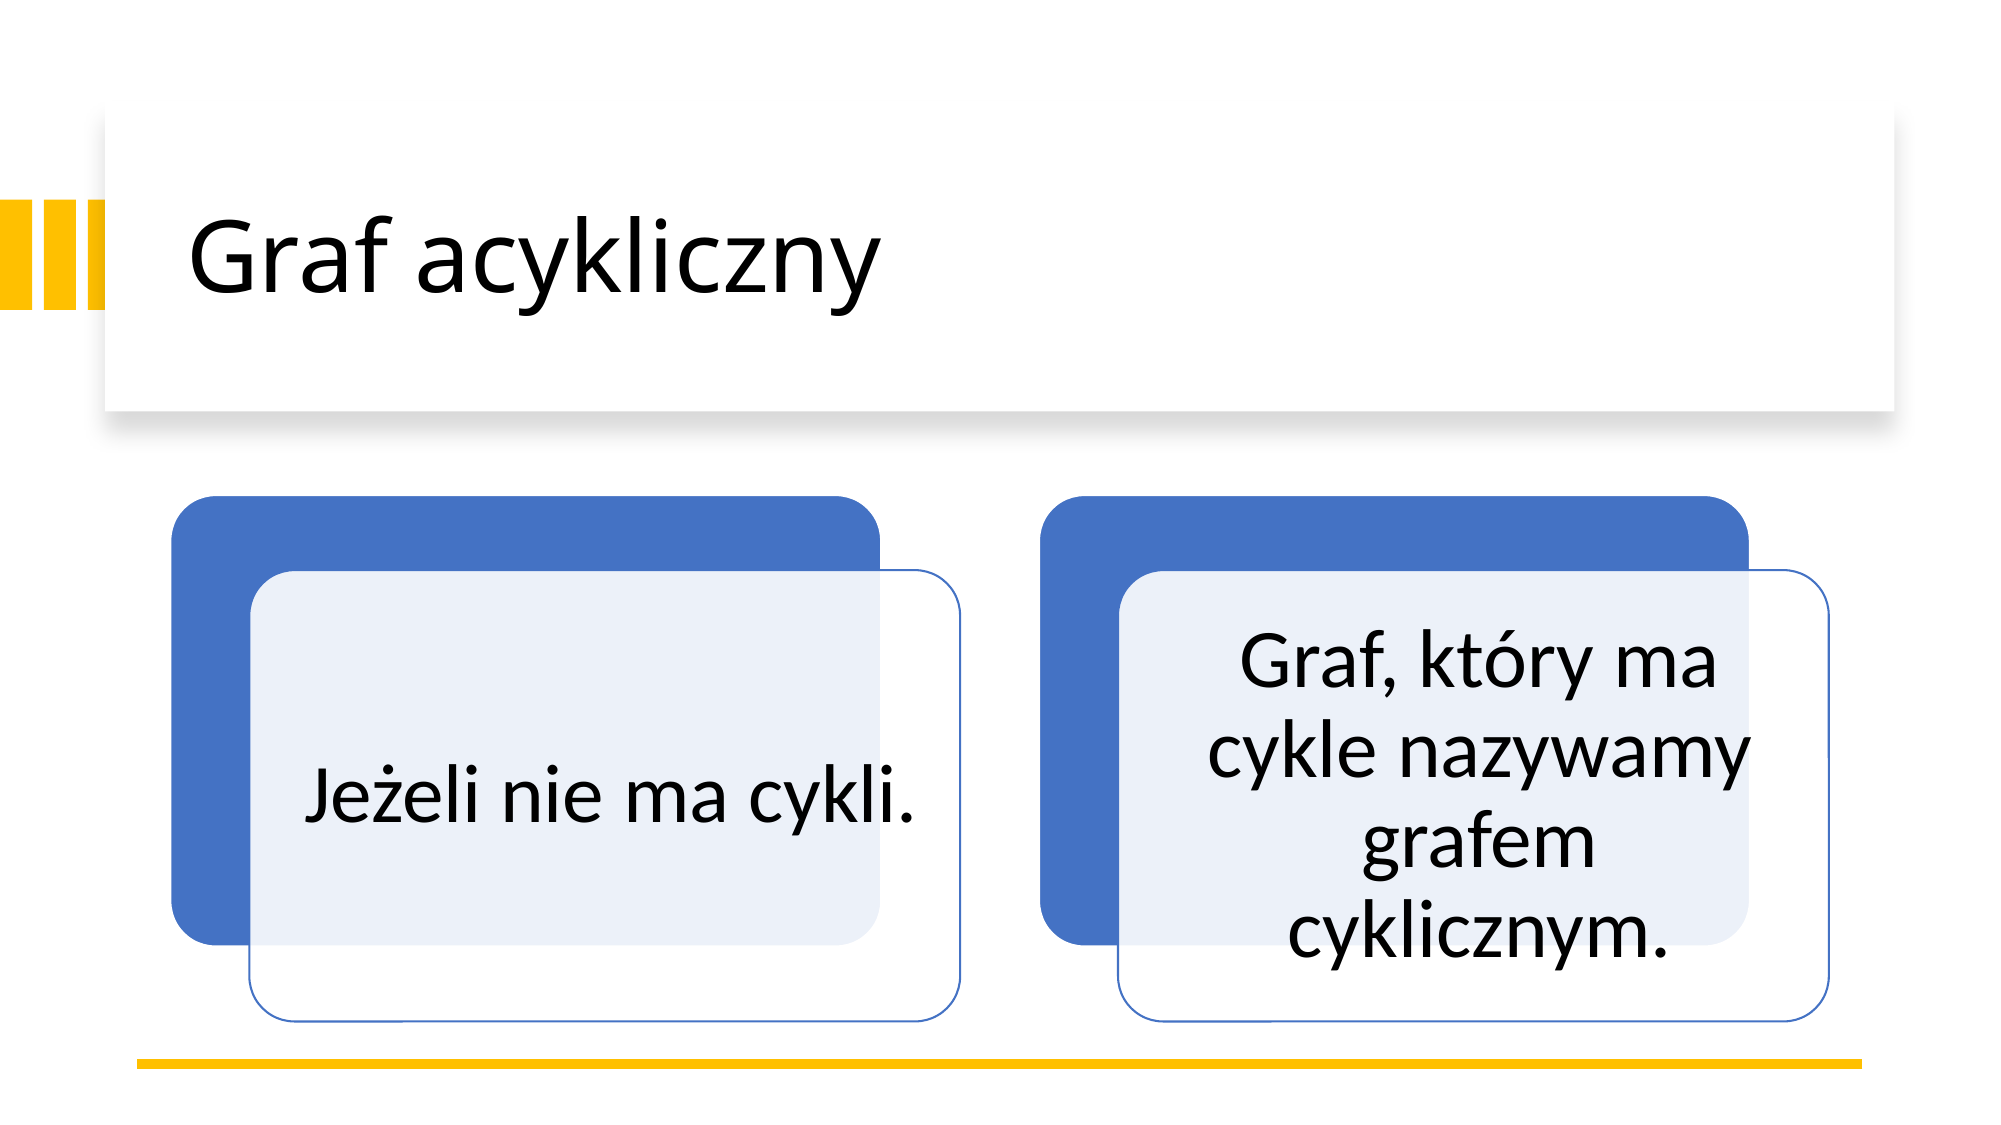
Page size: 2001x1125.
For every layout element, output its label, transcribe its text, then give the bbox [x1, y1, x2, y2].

title Graf acykliczny [171, 132, 1840, 388]
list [148, 494, 1851, 1022]
text_box [0, 0, 2000, 1125]
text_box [0, 199, 120, 311]
text_box [104, 100, 1895, 412]
